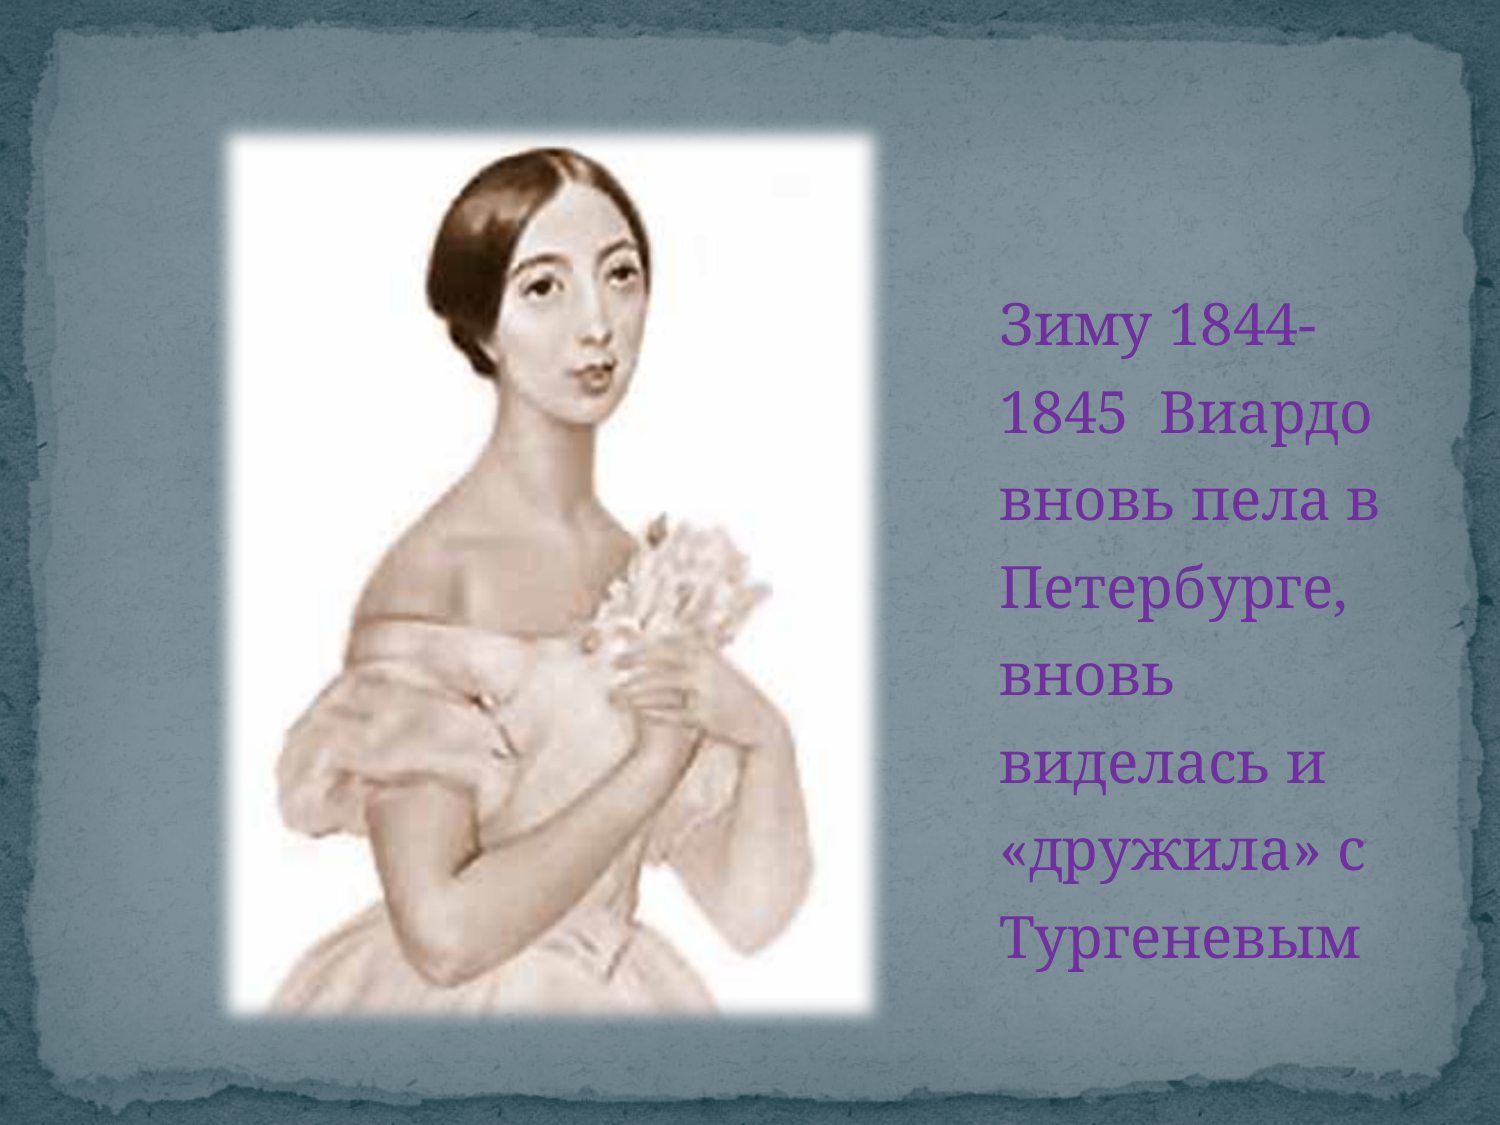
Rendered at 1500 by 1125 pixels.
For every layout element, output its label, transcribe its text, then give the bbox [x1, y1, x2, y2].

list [212, 118, 889, 1029]
list Зиму 1844-1845 Виардо вновь пела в Петербурге, вновь виделась и «дружила» с Тургеневым [984, 262, 1438, 875]
